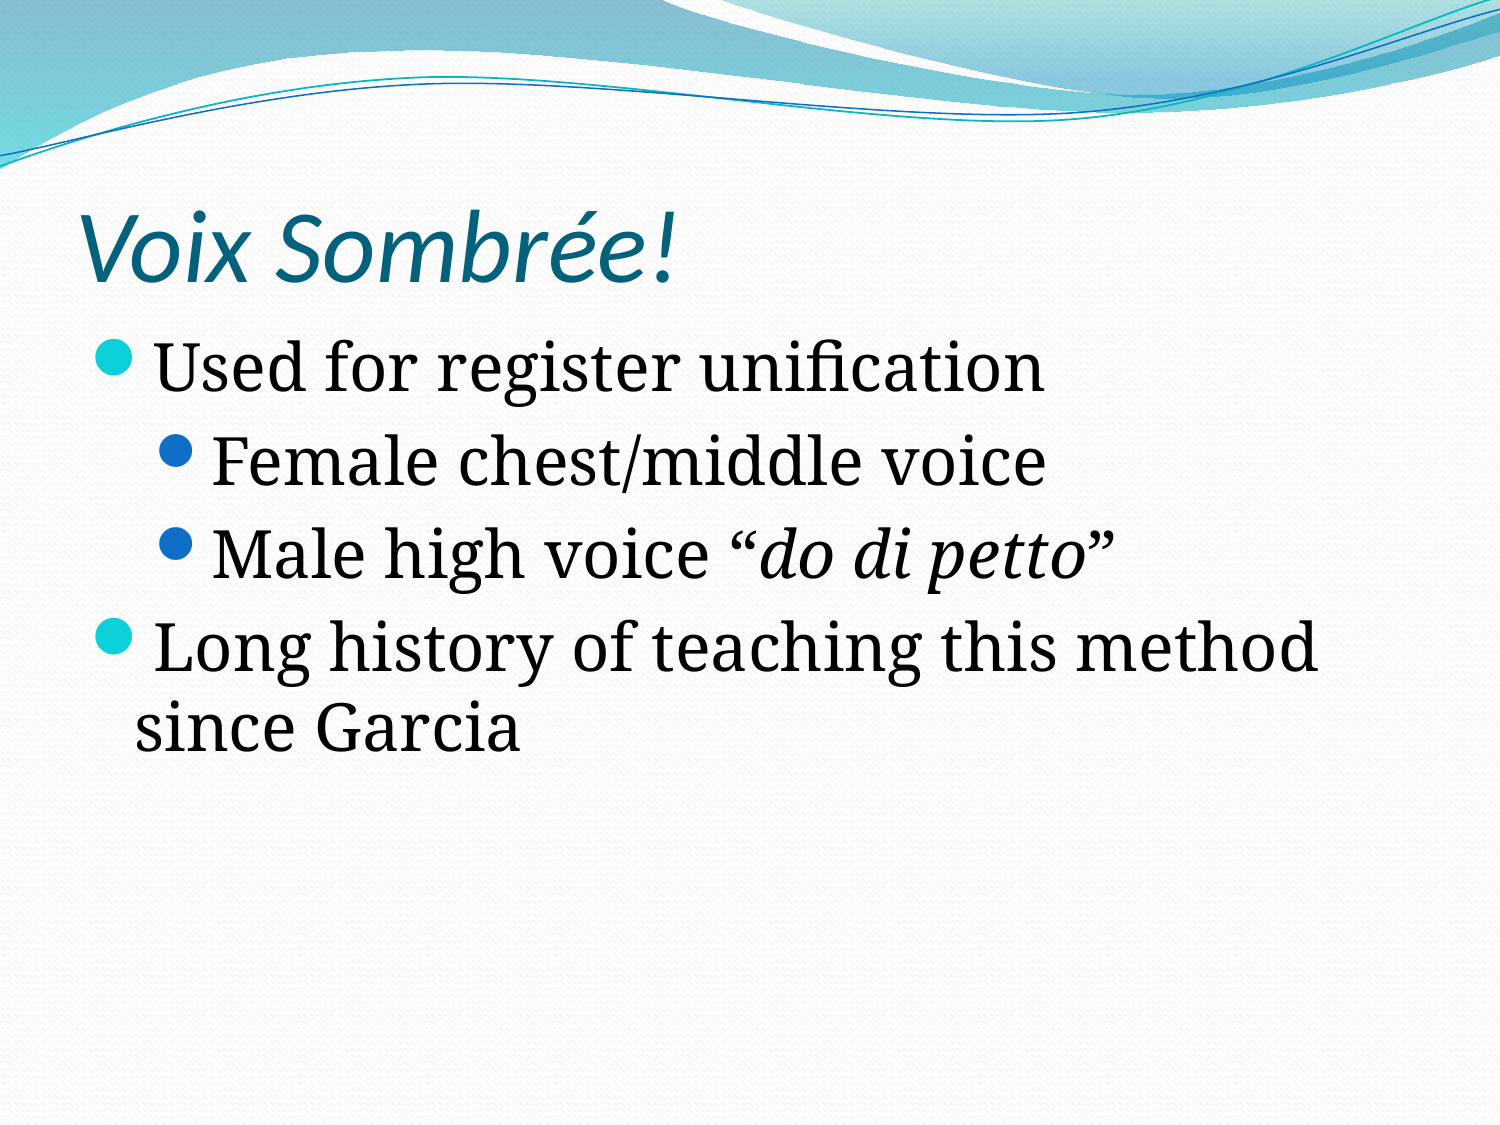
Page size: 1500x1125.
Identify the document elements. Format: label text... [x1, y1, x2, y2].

title Voix Sombrée! [74, 115, 1426, 304]
list Used for register unification Female chest/middle voice Male high voice “do di petto” Long history of teaching this method since Garcia [74, 317, 1426, 1038]
